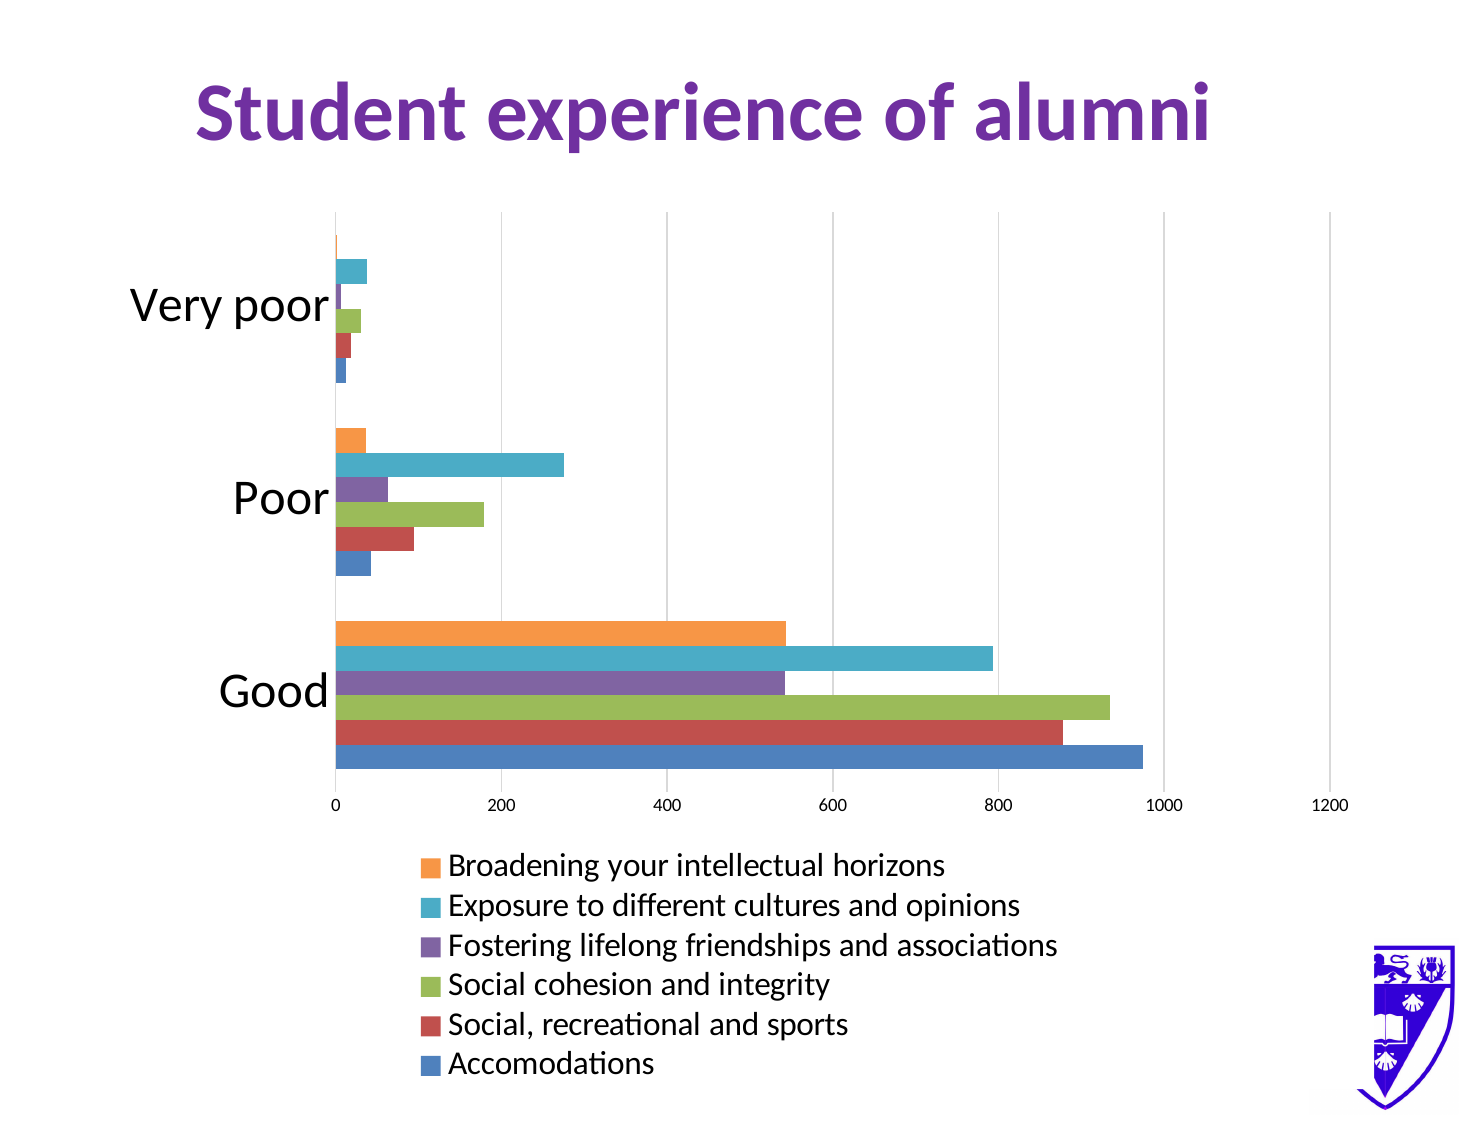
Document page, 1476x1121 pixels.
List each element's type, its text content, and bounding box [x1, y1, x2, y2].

chart [104, 194, 1375, 1090]
text_box Student experience of alumni [60, 50, 1348, 165]
picture [1309, 938, 1459, 1115]
